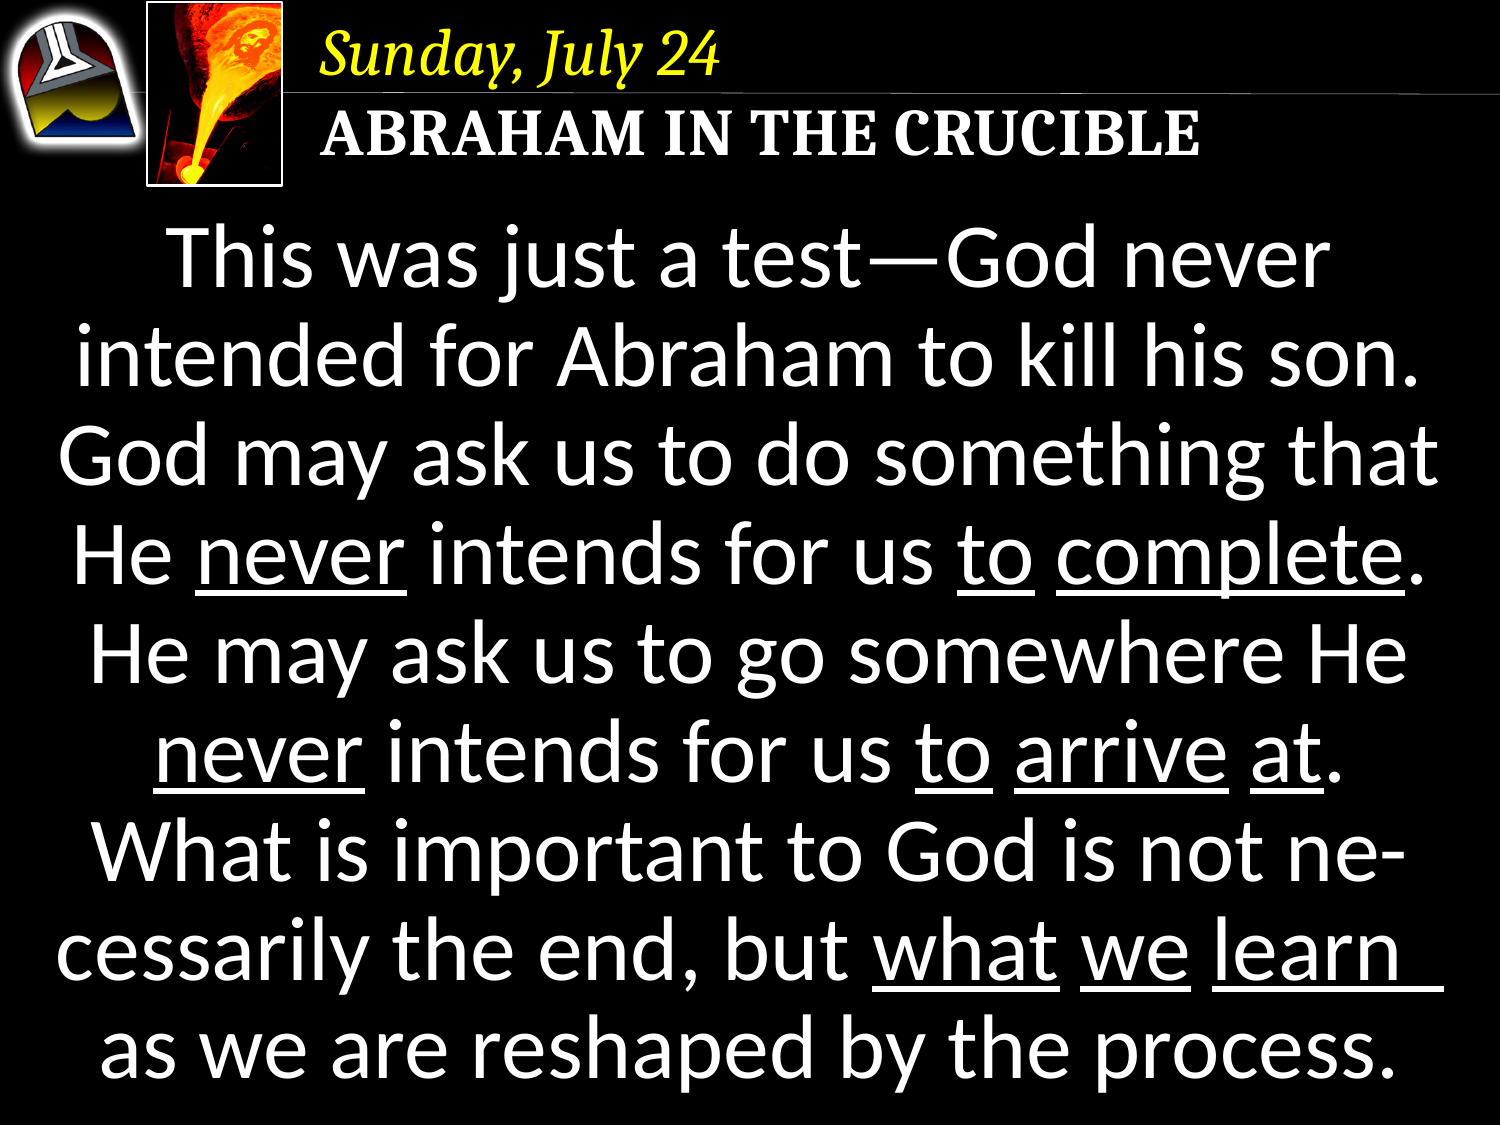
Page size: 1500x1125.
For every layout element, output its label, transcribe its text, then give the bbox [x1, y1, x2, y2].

picture [0, 0, 157, 159]
picture [148, 3, 281, 184]
text_box This was just a test—God never intended for Abraham to kill his son. God may ask us to do something that He never intends for us to complete. He may ask us to go somewhere He never intends for us to arrive at. What is important to God is not ne-cessarily the end, but what we learn as we are reshaped by the process. [0, 200, 1500, 1106]
text_box Sunday, July 24 Abraham in the Crucible [288, 1, 1491, 176]
